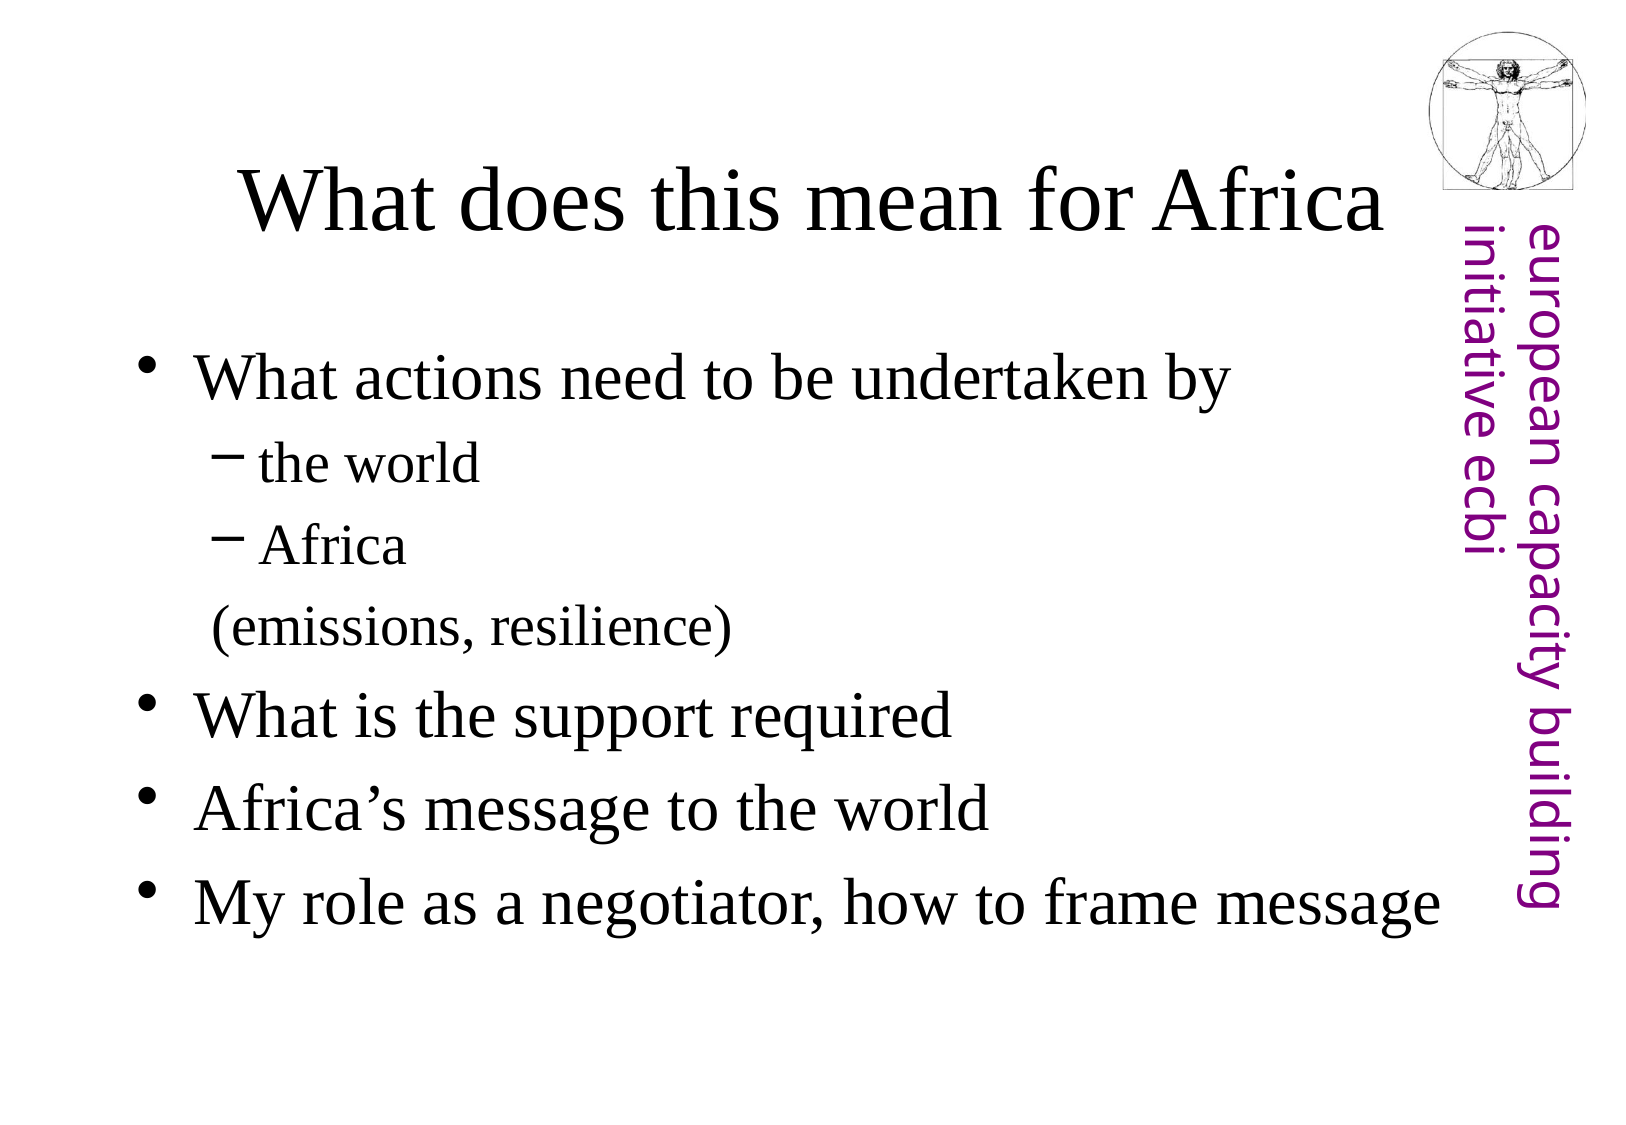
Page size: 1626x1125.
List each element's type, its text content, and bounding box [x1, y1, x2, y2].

list What actions need to be undertaken by the world Africa (emissions, resilience) What is the support required Africa’s message to the world My role as a negotiator, how to frame message [121, 324, 1504, 1001]
title What does this mean for Africa [121, 99, 1504, 288]
picture [1427, 31, 1586, 190]
